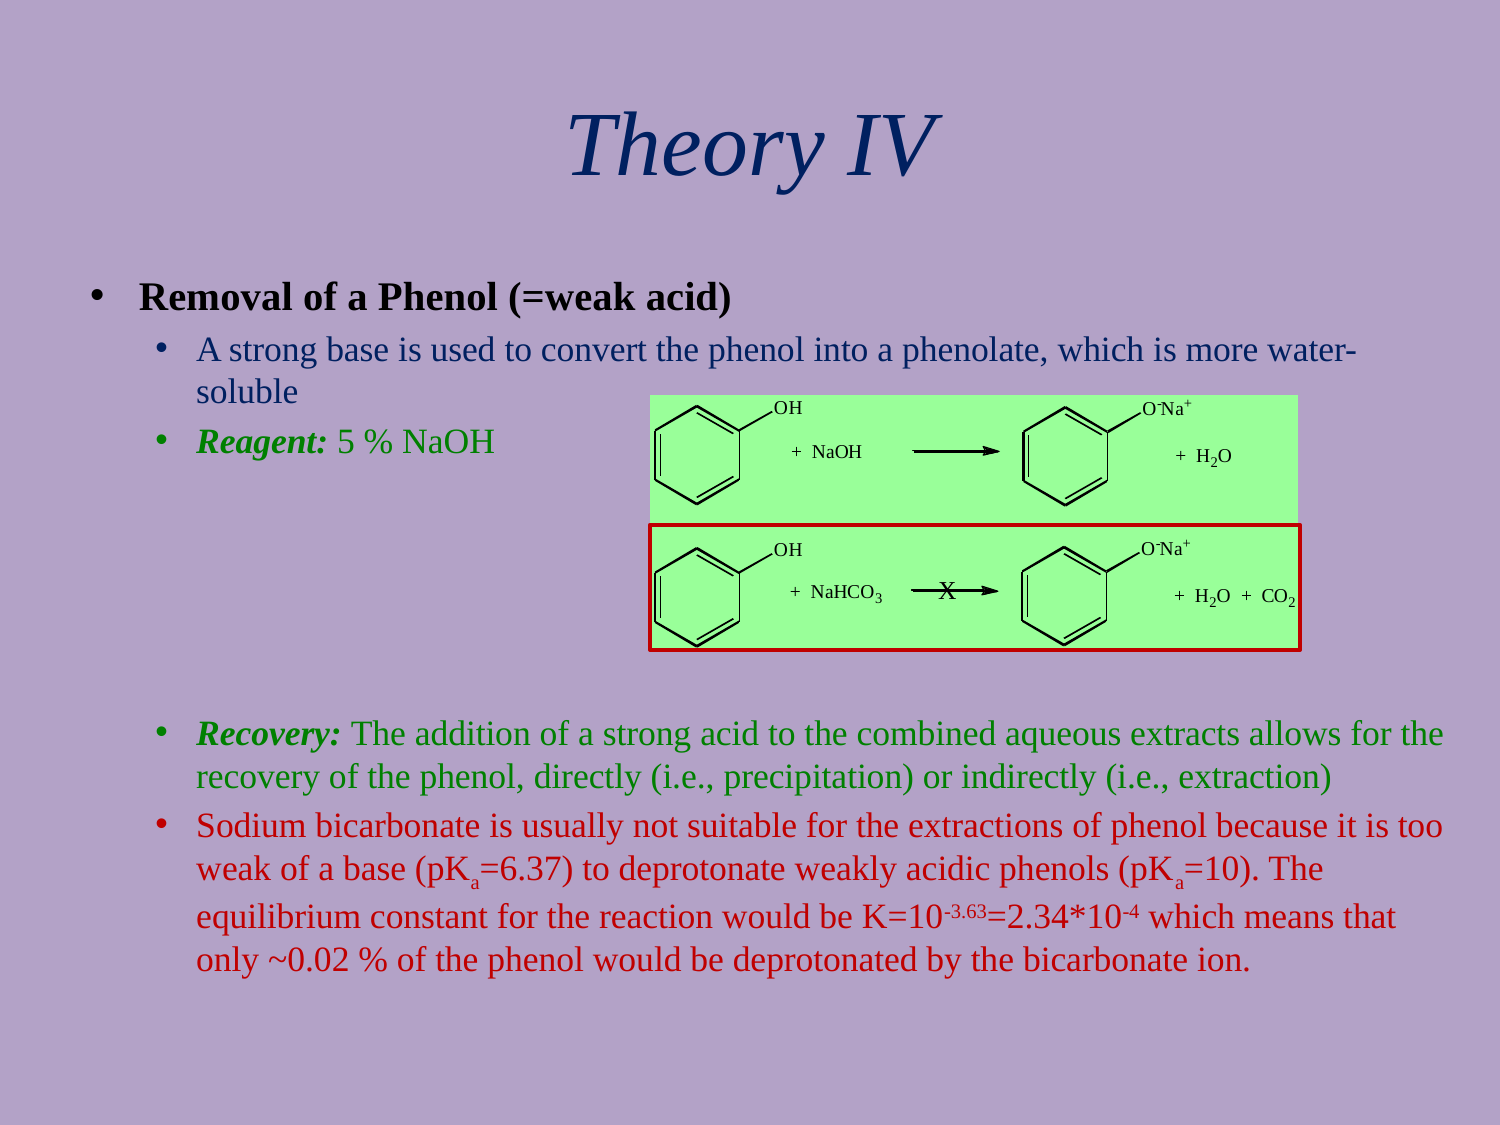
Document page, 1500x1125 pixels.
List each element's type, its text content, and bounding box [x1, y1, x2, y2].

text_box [649, 394, 1299, 651]
list Removal of a Phenol (=weak acid) A strong base is used to convert the phenol into a phenolate, which is more water-soluble Reagent: 5 % NaOH Recovery: The addition of a strong acid to the combined aqueous extracts allows for the recovery of the phenol, directly (i.e., precipitation) or indirectly (i.e., extraction) Sodium bicarbonate is usually not suitable for the extractions of phenol because it is too weak of a base (pKa=6.37) to deprotonate weakly acidic phenols (pKa=10). The equilibrium constant for the reaction would be K=10-3.63=2.34*10-4 which means that only ~0.02 % of the phenol would be deprotonated by the bicarbonate ion. [75, 262, 1463, 1005]
title Theory IV [75, 45, 1425, 233]
